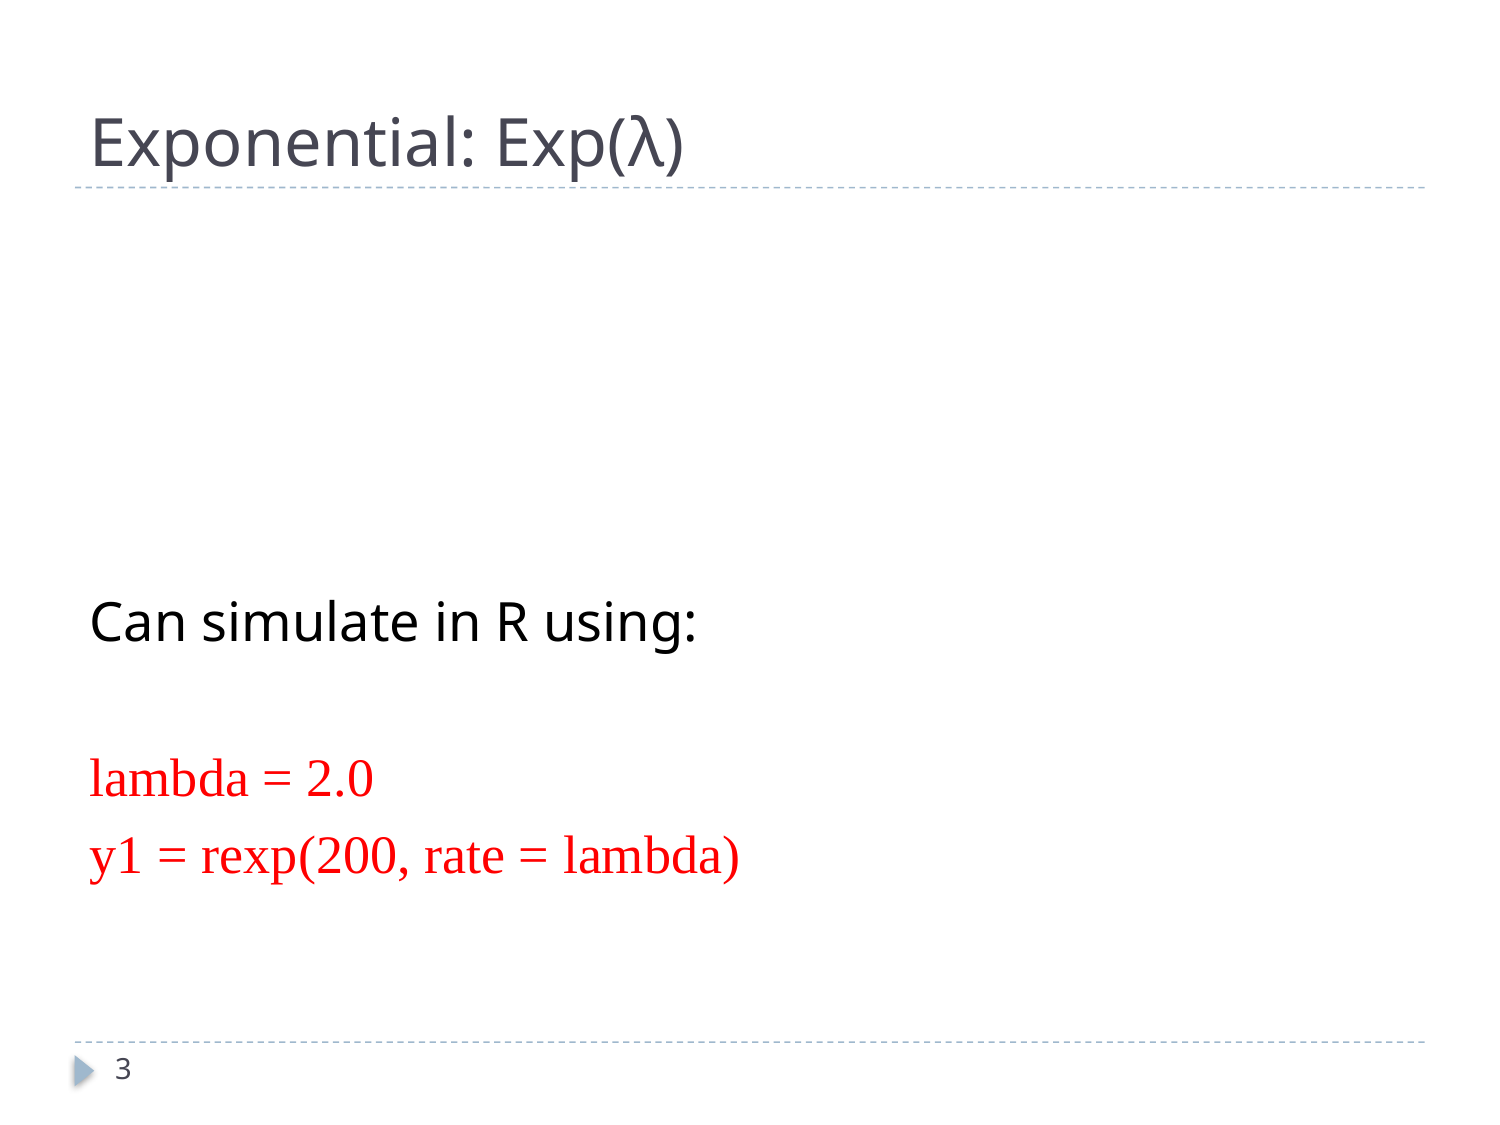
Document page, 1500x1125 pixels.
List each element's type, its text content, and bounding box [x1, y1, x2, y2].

slide_number 3 [100, 1042, 426, 1103]
title Exponential: Exp(λ) [75, 24, 1425, 188]
